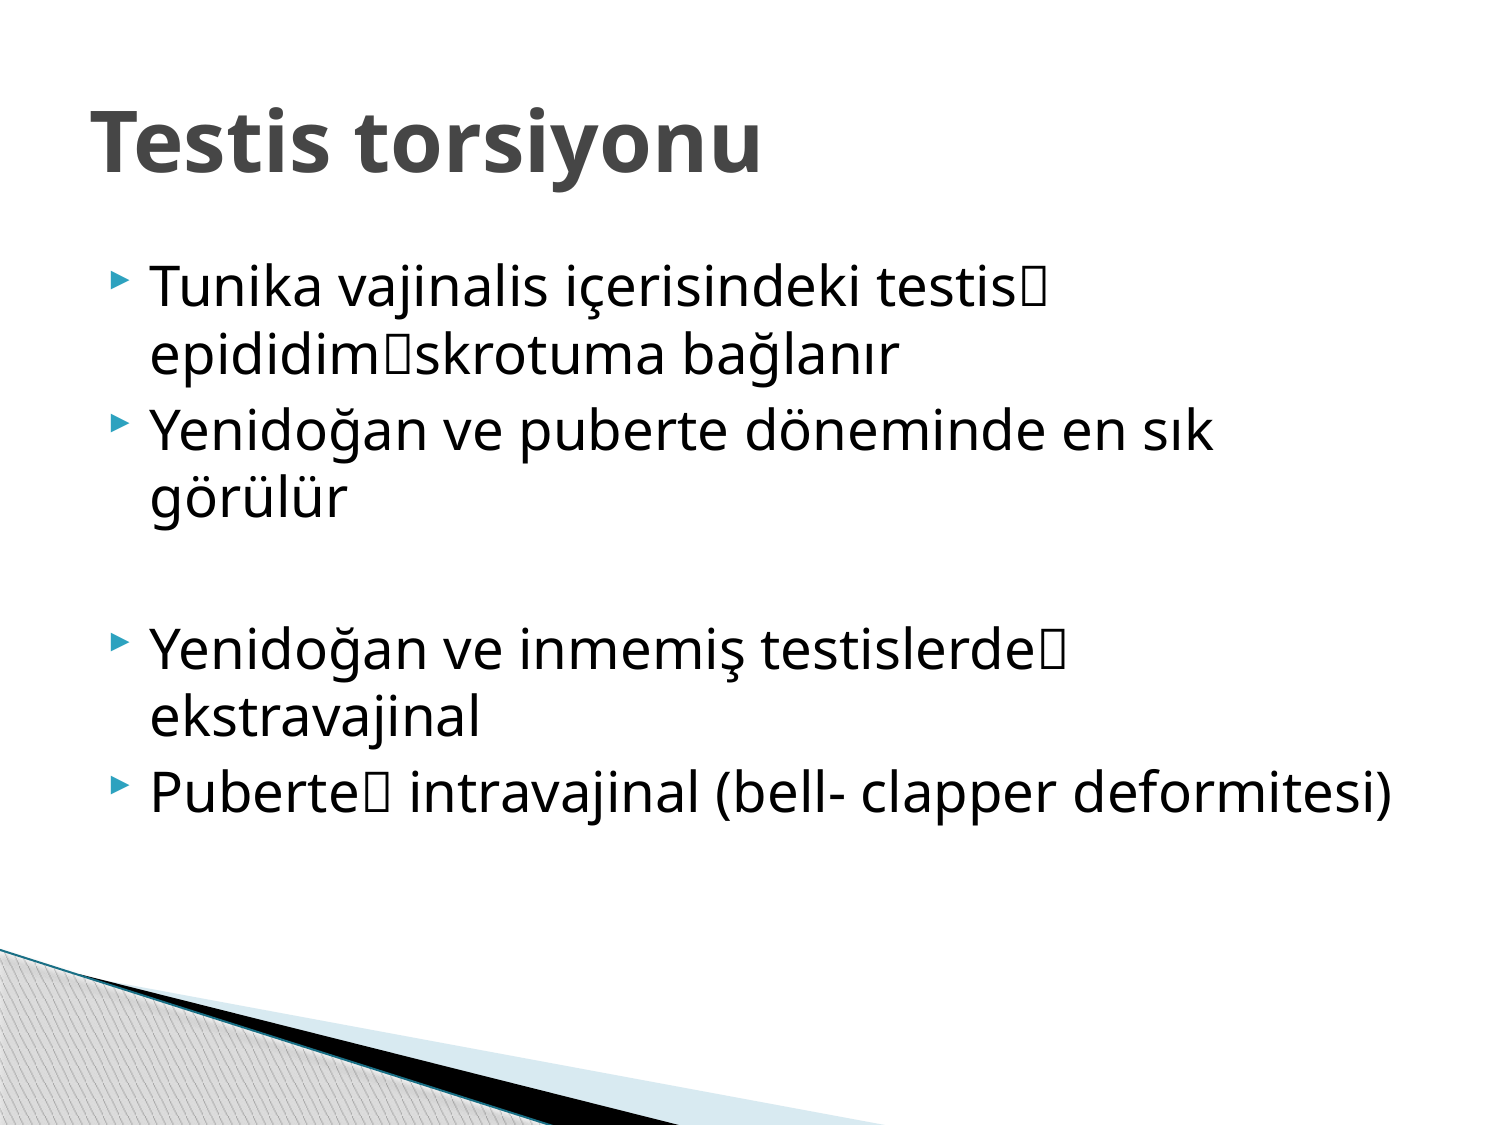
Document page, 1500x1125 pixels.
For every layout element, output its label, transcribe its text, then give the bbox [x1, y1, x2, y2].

list Tunika vajinalis içerisindeki testis epididimskrotuma bağlanır Yenidoğan ve puberte döneminde en sık görülür Yenidoğan ve inmemiş testislerde ekstravajinal Puberte intravajinal (bell- clapper deformitesi) [75, 243, 1425, 986]
title Testis torsiyonu [75, 45, 1425, 233]
